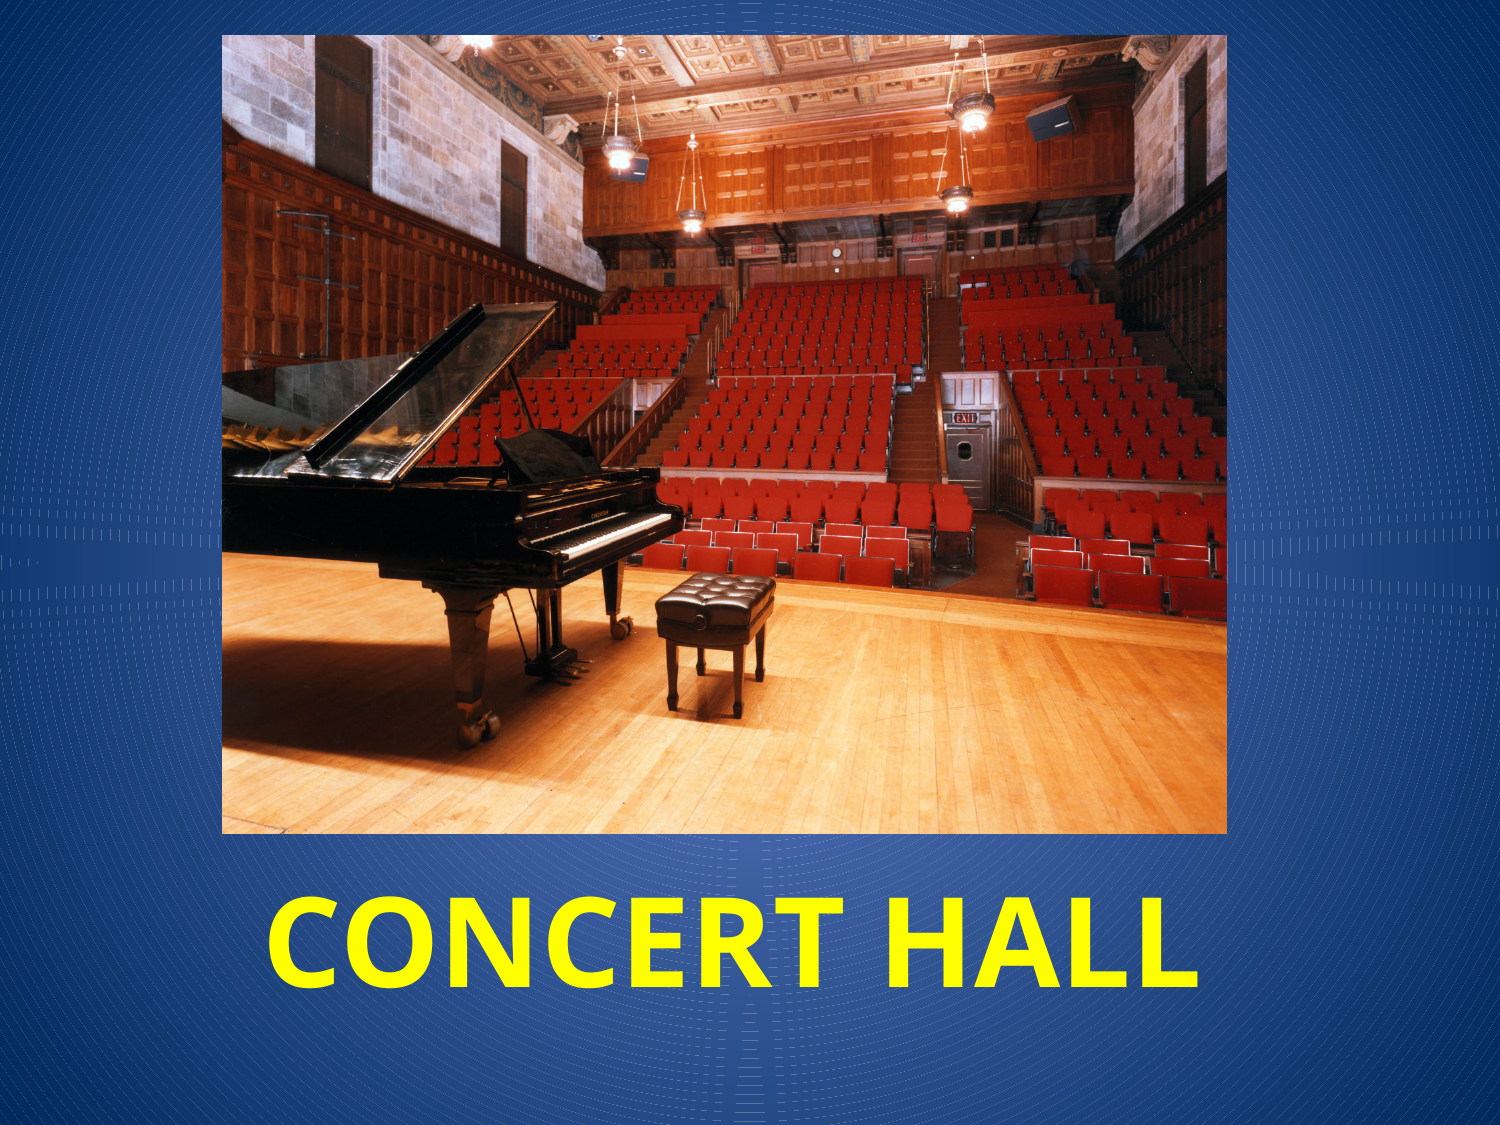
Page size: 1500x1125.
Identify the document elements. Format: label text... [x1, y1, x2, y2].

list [222, 34, 1227, 834]
text_box CONCERT HALL [248, 855, 1218, 1021]
